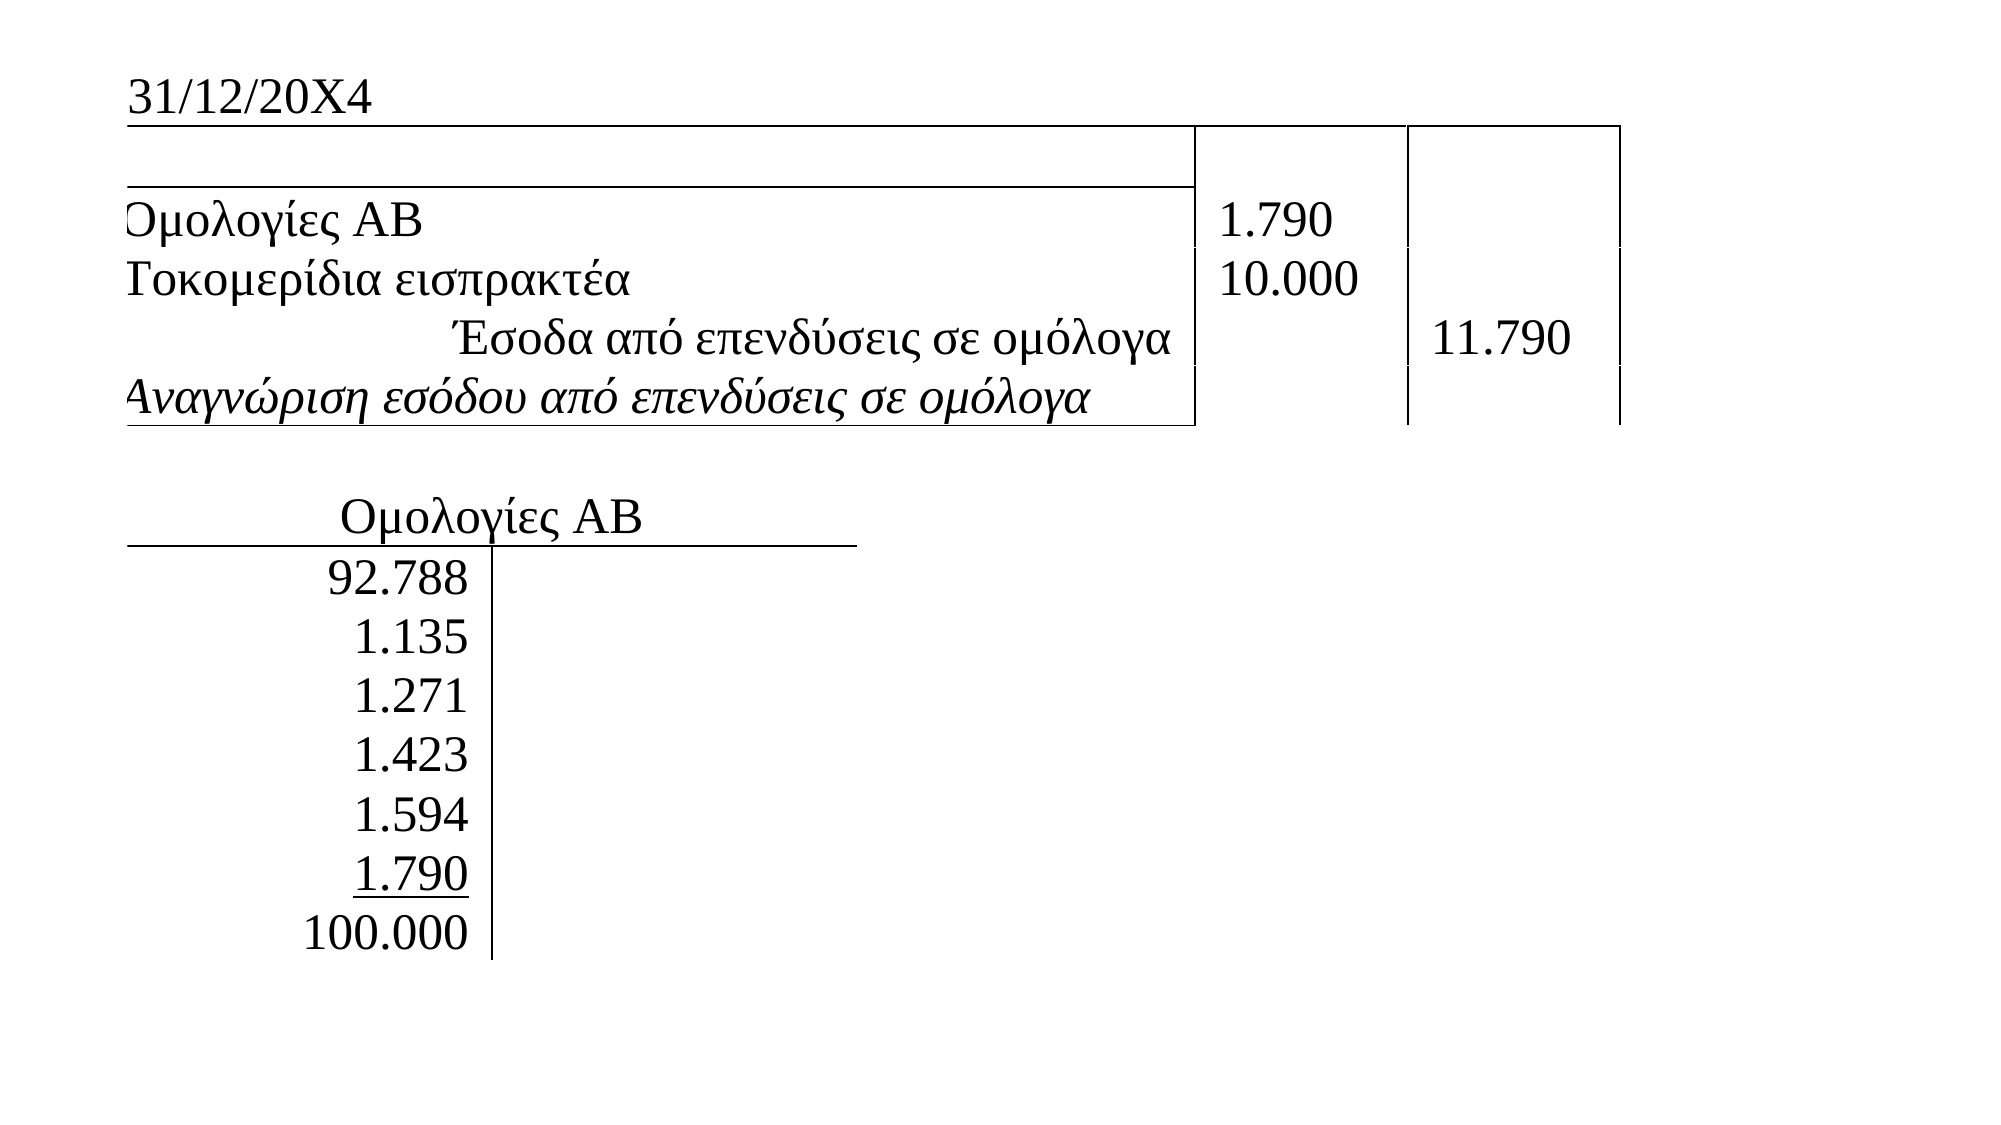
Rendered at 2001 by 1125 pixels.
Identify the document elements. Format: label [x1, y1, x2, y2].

picture [127, 66, 1801, 1018]
